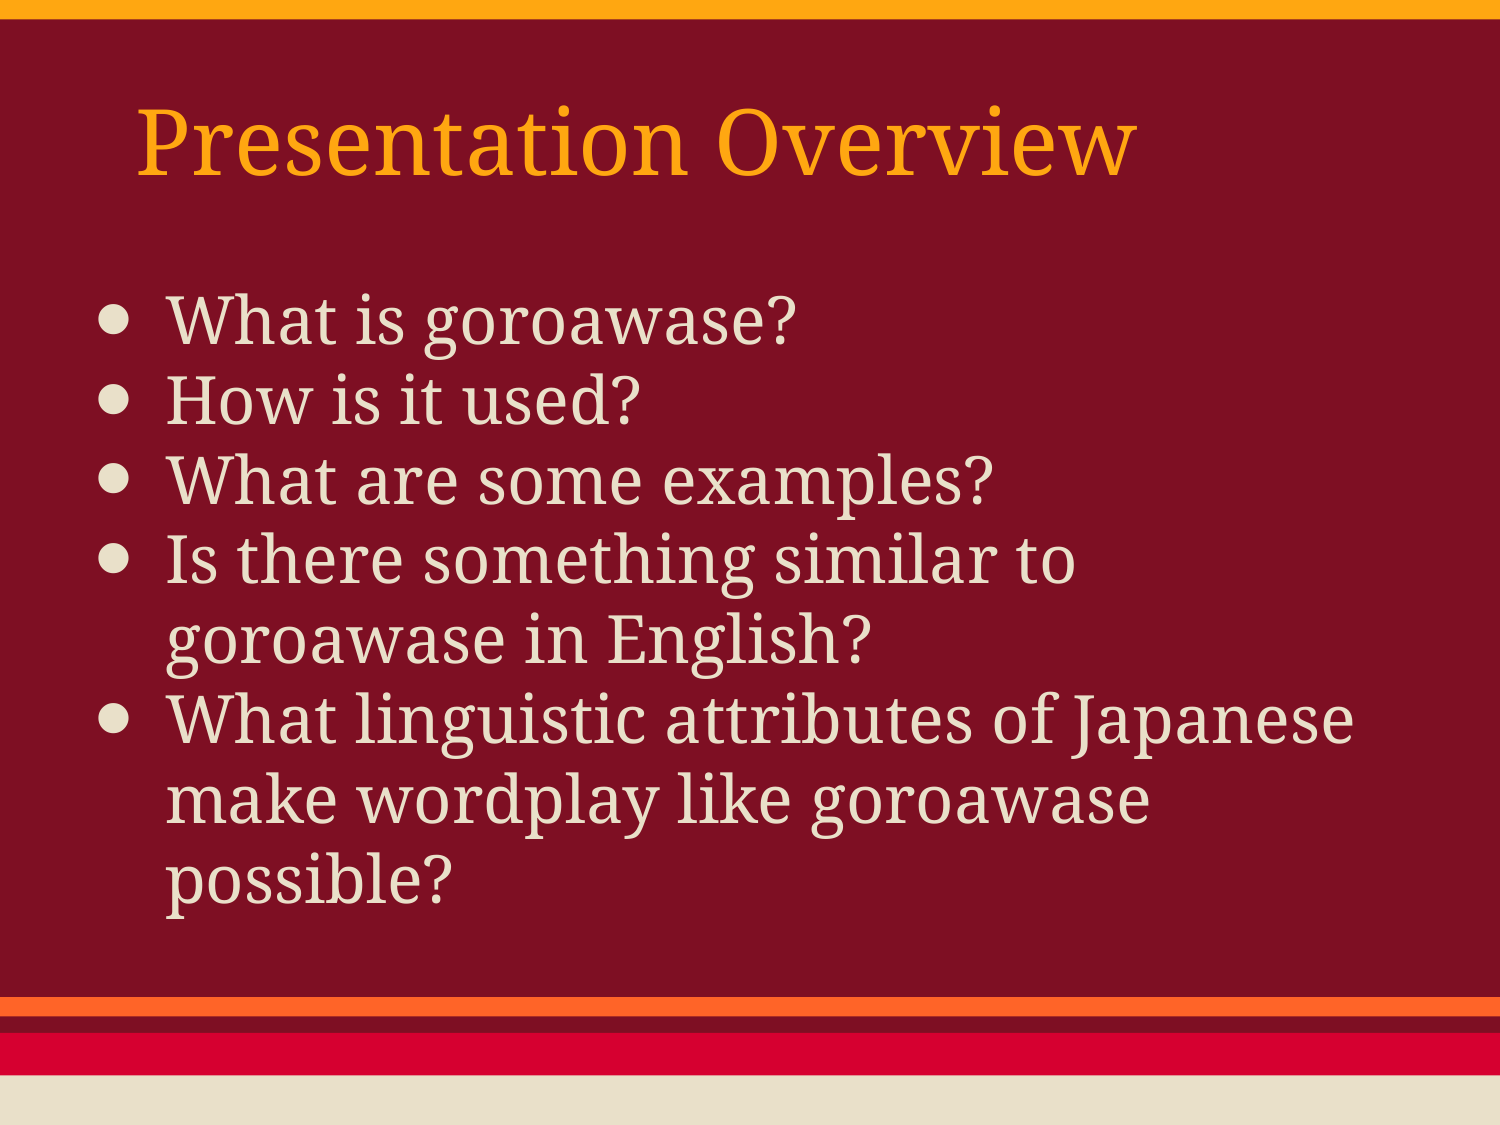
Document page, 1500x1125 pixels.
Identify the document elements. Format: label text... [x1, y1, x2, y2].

list What is goroawase? How is it used? What are some examples? Is there something similar to goroawase in English? What linguistic attributes of Japanese make wordplay like goroawase possible? [75, 262, 1425, 978]
title Presentation Overview [75, 45, 1425, 233]
